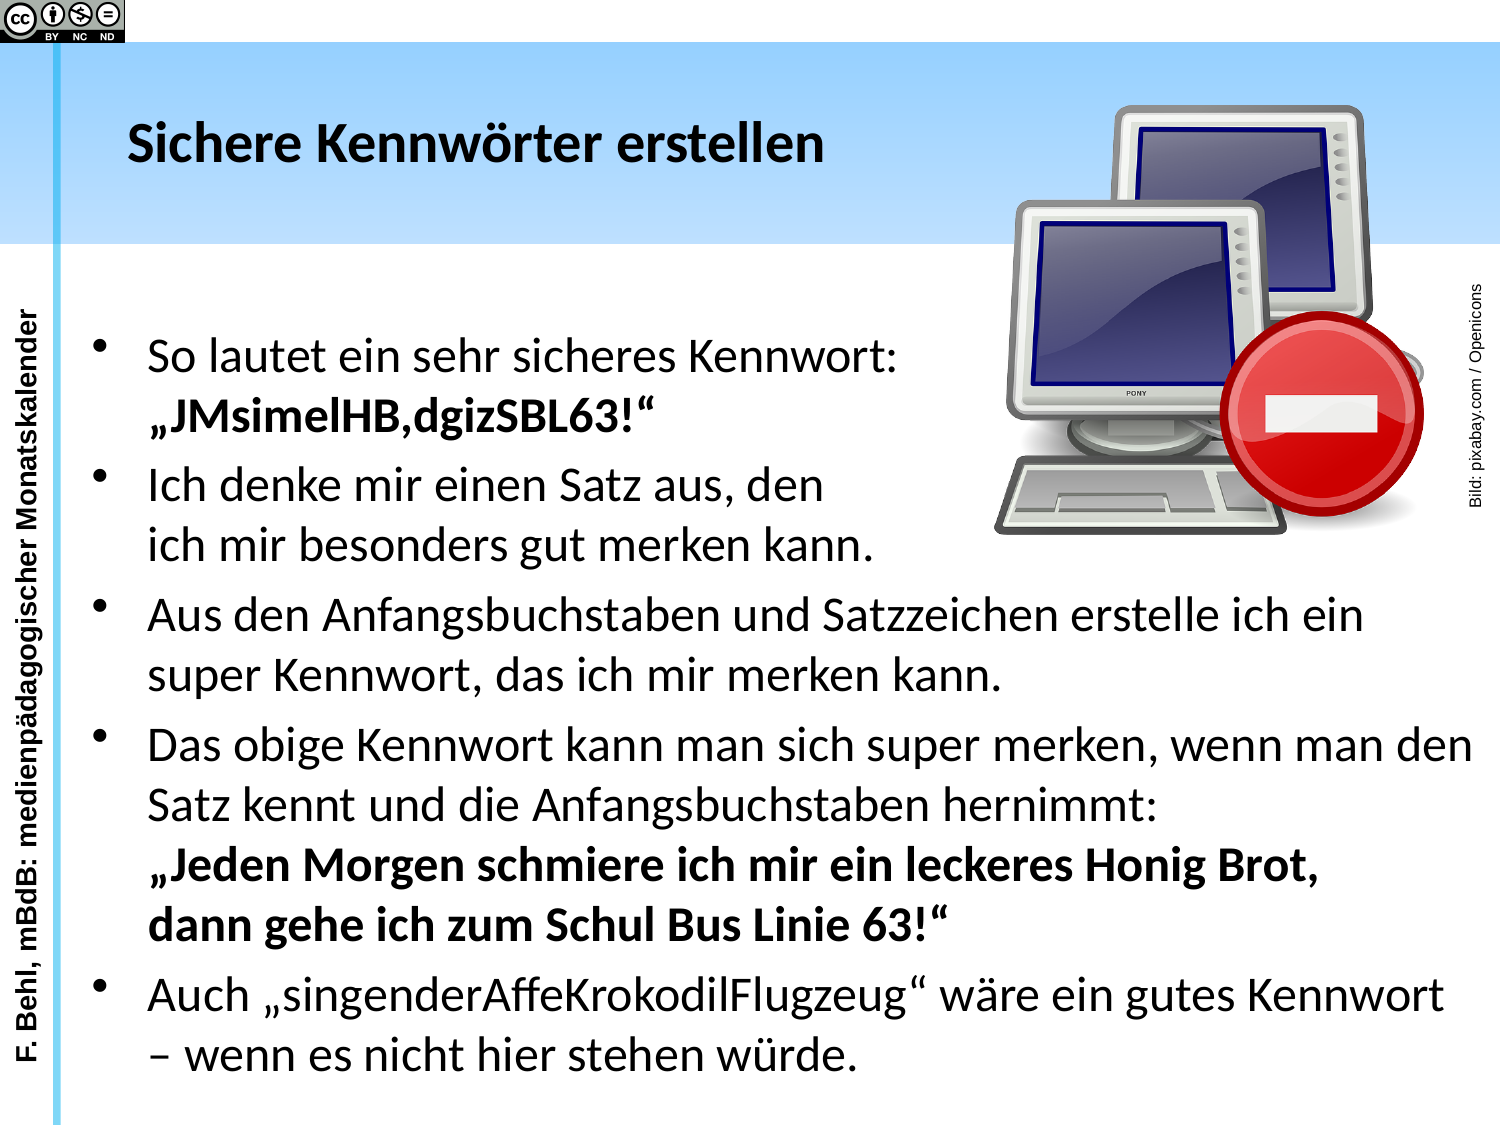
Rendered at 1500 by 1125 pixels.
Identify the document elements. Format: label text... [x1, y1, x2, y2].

text_box Bild: pixabay.com / Openicons [1456, 269, 1492, 524]
picture [0, 0, 125, 44]
picture [993, 105, 1424, 535]
list So lautet ein sehr sicheres Kennwort: „JMsimelHB,dgizSBL63!“ Ich denke mir einen Satz aus, den ich mir besonders gut merken kann. Aus den Anfangsbuchstaben und Satzzeichen erstelle ich ein super Kennwort, das ich mir merken kann. Das obige Kennwort kann man sich super merken, wenn man den Satz kennt und die Anfangsbuchstaben hernimmt: „Jeden Morgen schmiere ich mir ein leckeres Honig Brot, dann gehe ich zum Schul Bus Linie 63!“ Auch „singenderAffeKrokodilFlugzeug“ wäre ein gutes Kennwort – wenn es nicht hier stehen würde. [76, 314, 1493, 1071]
title Sichere Kennwörter erstellen [112, 45, 1459, 233]
